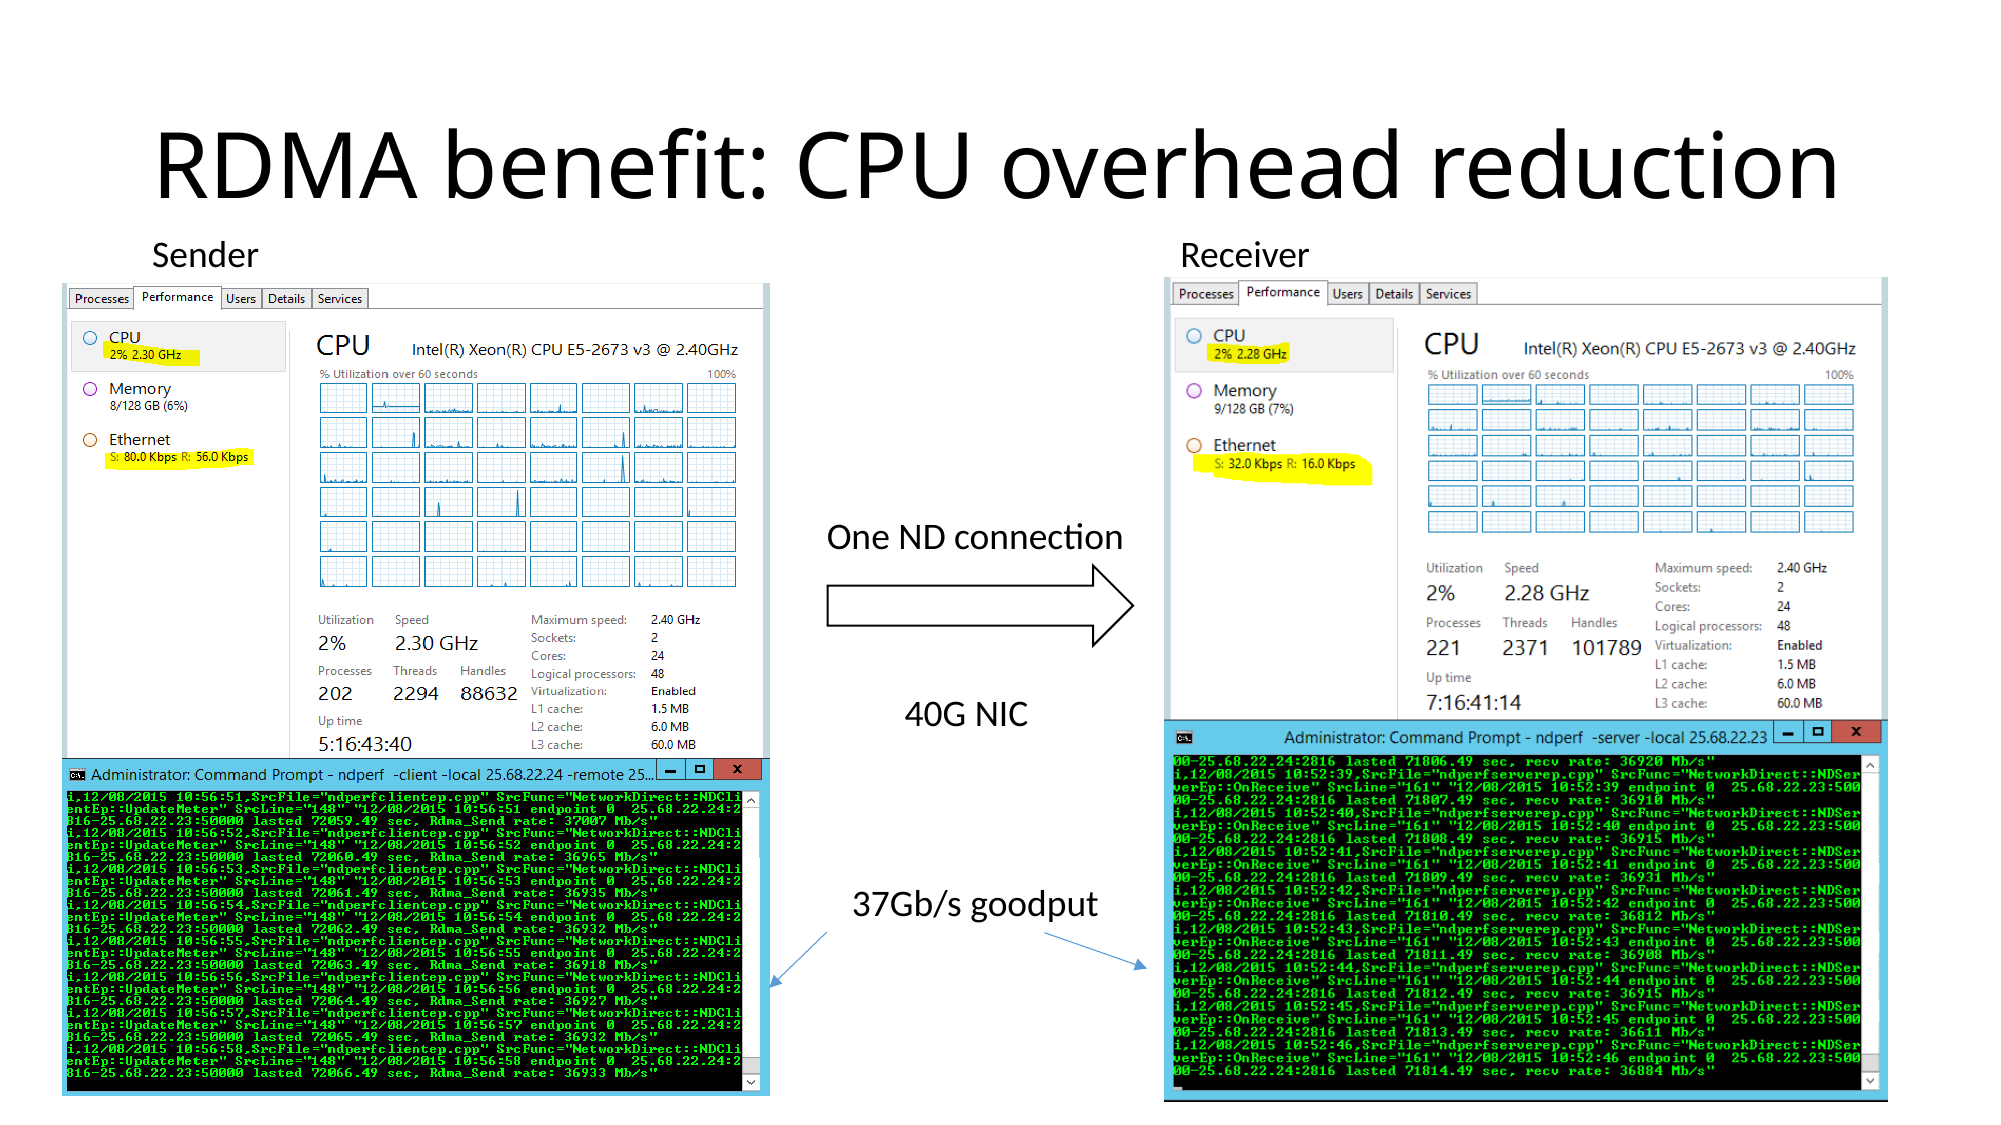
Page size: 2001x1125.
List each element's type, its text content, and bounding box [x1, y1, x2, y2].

picture [62, 283, 770, 1096]
text_box One ND connection [812, 505, 1140, 565]
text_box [1044, 932, 1148, 969]
text_box 37Gb/s goodput [837, 872, 1115, 932]
text_box Sender [137, 222, 275, 283]
picture [1164, 277, 1888, 1102]
text_box 40G NIC [889, 681, 1044, 741]
title RDMA benefit: CPU overhead reduction [137, 59, 1863, 278]
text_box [769, 932, 827, 988]
text_box [826, 565, 1135, 649]
text_box Receiver [1165, 222, 1326, 277]
